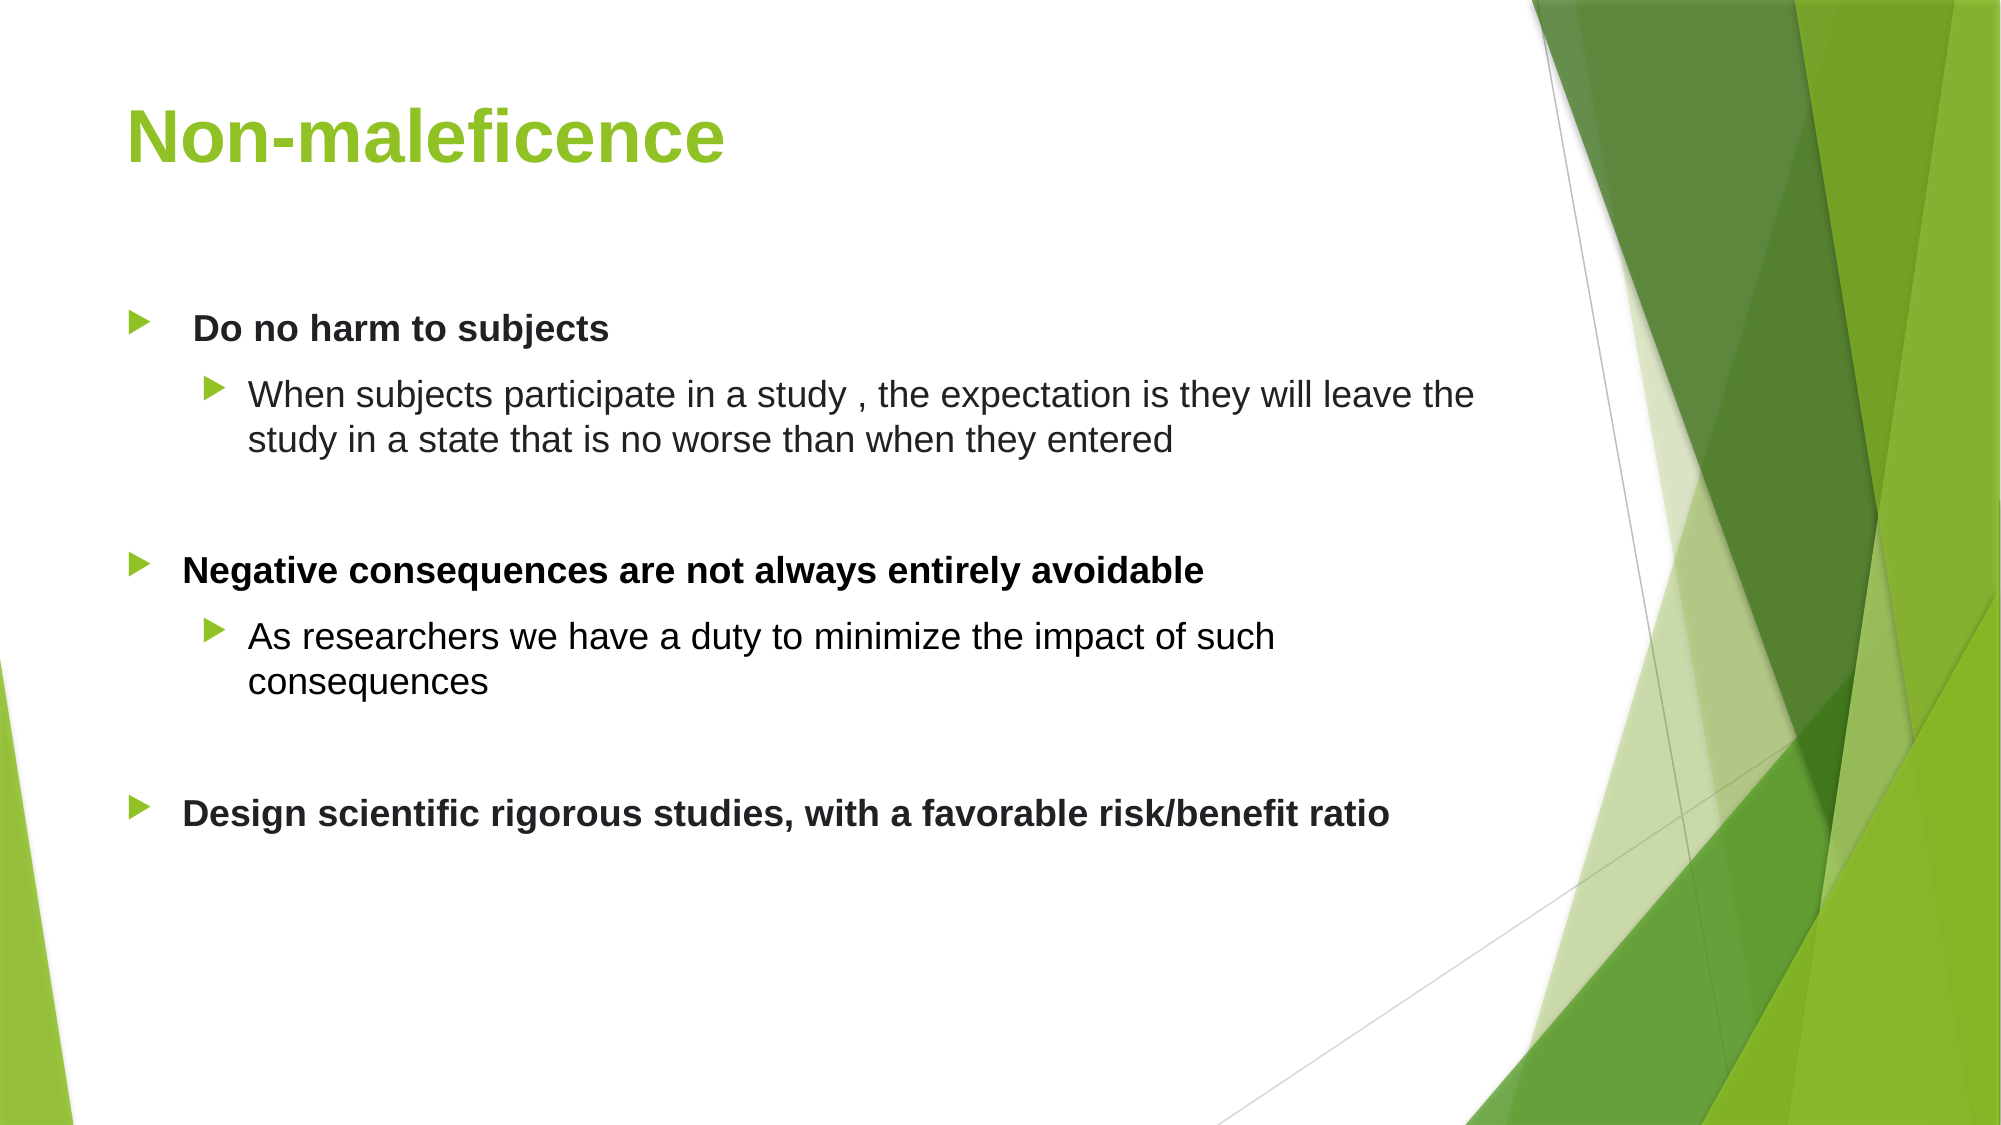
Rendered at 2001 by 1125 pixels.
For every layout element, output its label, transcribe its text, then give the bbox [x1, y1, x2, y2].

title Non-maleficence [111, 79, 1522, 296]
list Do no harm to subjects When subjects participate in a study , the expectation is they will leave the study in a state that is no worse than when they entered Negative consequences are not always entirely avoidable As researchers we have a duty to minimize the impact of such consequences Design scientific rigorous studies, with a favorable risk/benefit ratio [111, 296, 1522, 1016]
